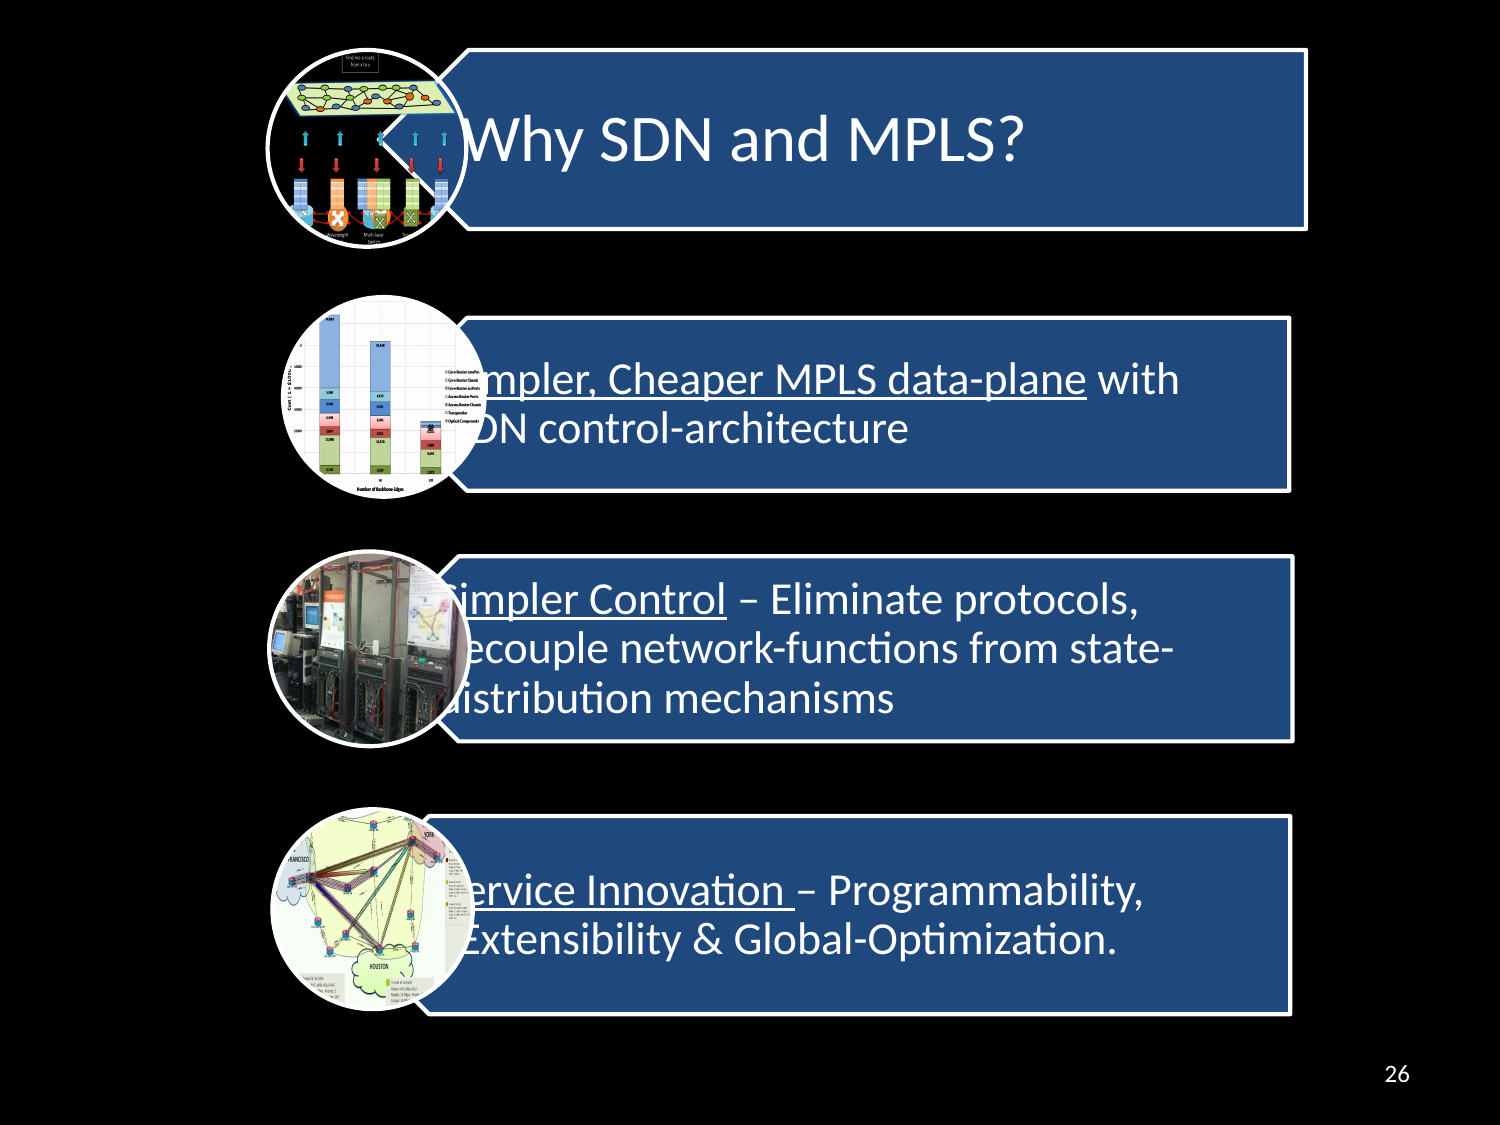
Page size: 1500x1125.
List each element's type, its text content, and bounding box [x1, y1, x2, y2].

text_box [112, 49, 1401, 1063]
slide_number 26 [1074, 1042, 1425, 1103]
